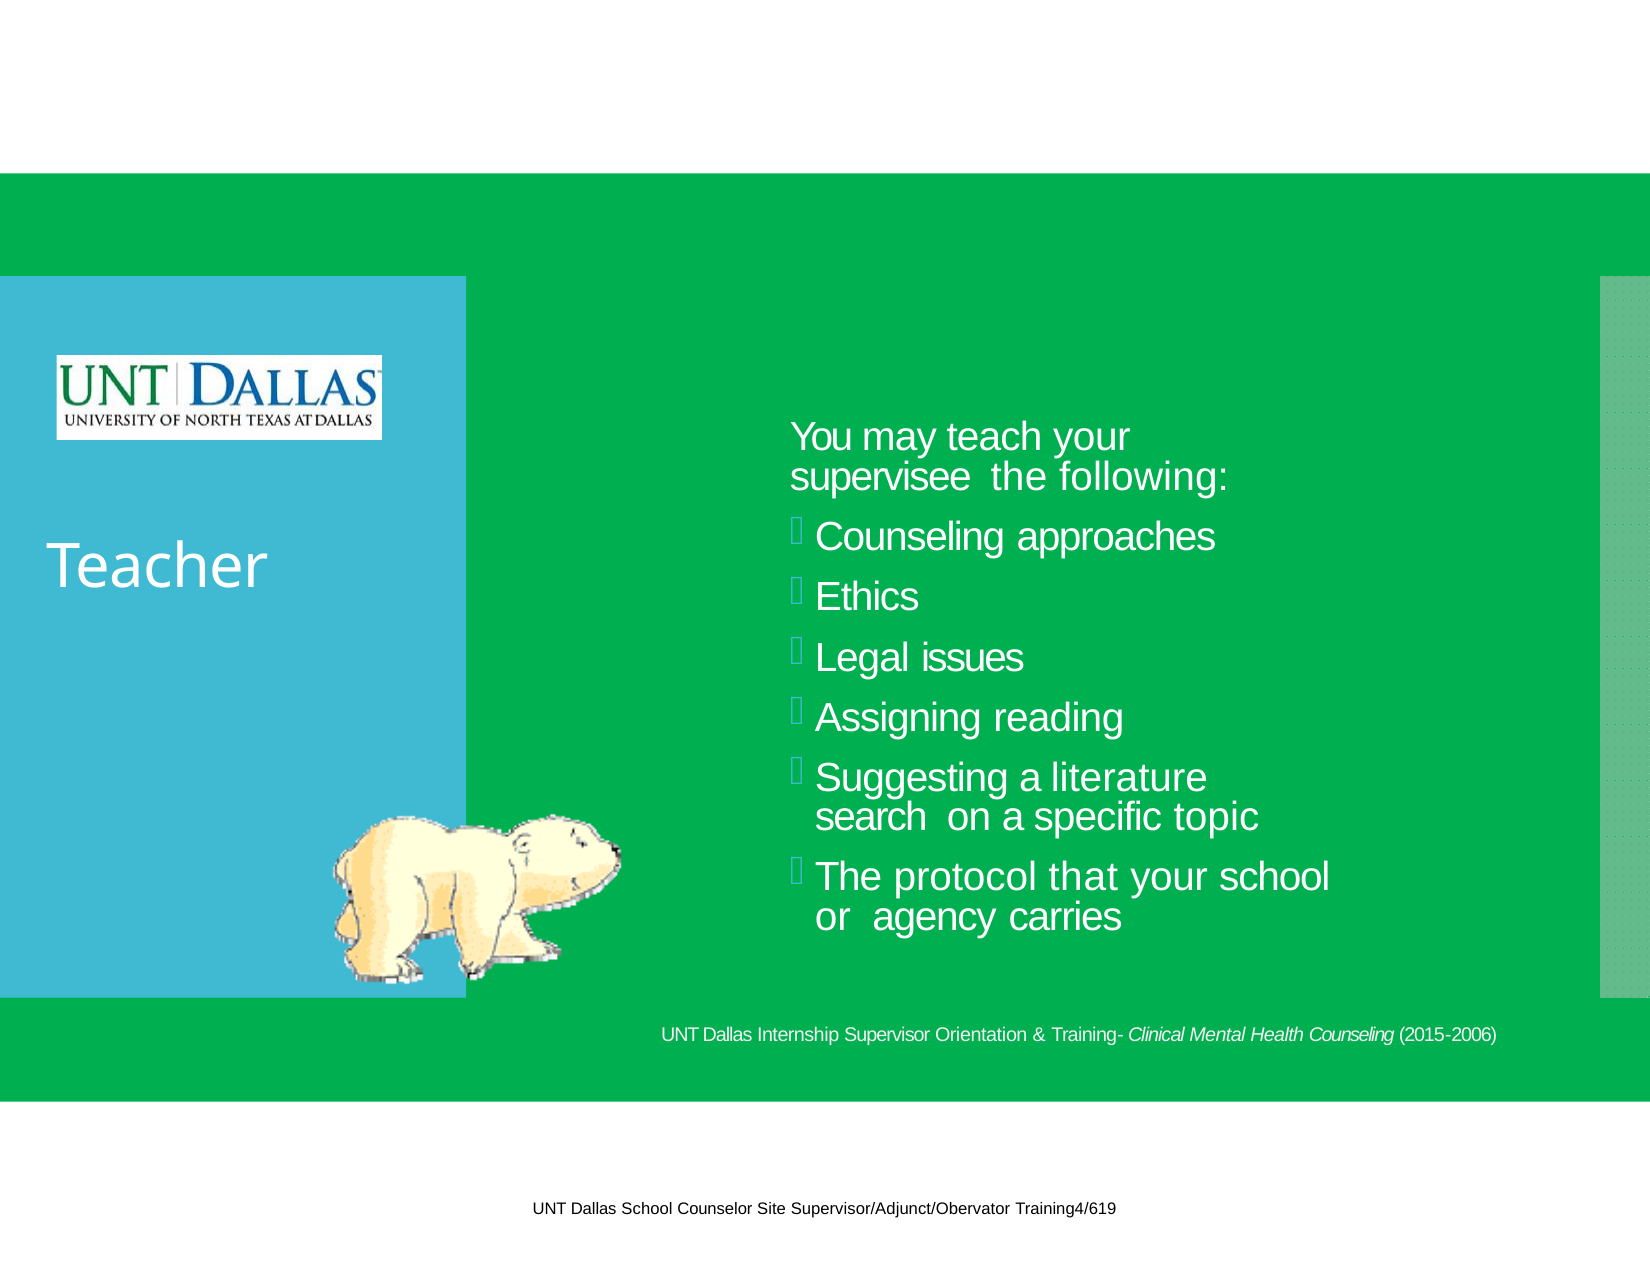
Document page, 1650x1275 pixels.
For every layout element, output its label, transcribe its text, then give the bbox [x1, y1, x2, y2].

text_box UNT Dallas School Counselor Site Supervisor/Adjunct/Obervator Training4/619 [530, 1198, 1120, 1219]
text_box Teacher [44, 526, 281, 601]
text_box [1599, 276, 1650, 998]
text_box You may teach your supervisee the following: Counseling approaches Ethics Legal issues Assigning reading Suggesting a literature search on a specific topic The protocol that your school or agency carries [787, 419, 1361, 939]
text_box [0, 276, 467, 998]
text_box [56, 355, 382, 440]
text_box [328, 811, 627, 986]
text_box UNT Dallas Internship Supervisor Orientation & Training‐ Clinical Mental Health Counseling (2015‐2006) [659, 1021, 1533, 1046]
